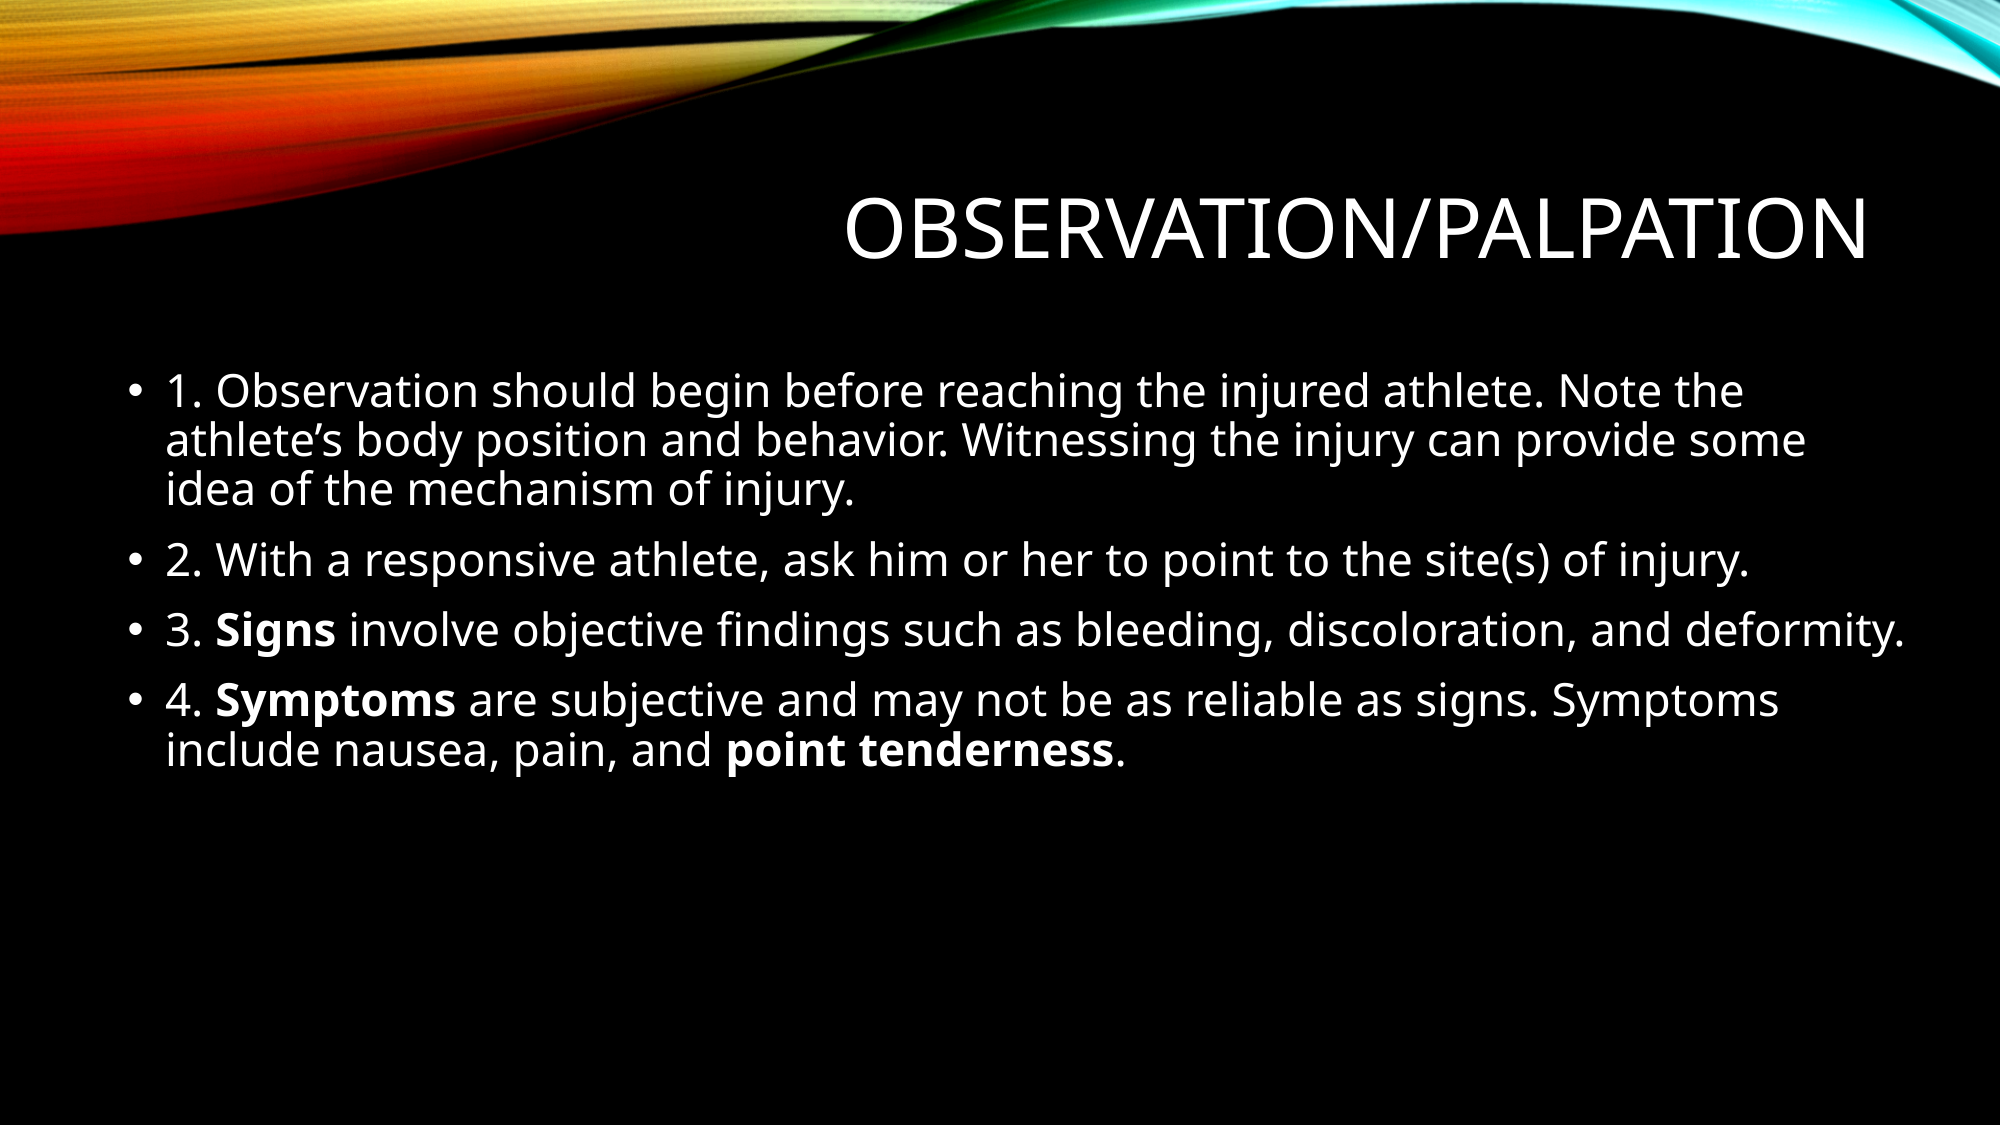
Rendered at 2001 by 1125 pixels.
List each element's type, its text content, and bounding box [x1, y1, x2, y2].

picture [0, 0, 2000, 237]
title Observation/Palpation [474, 125, 1888, 338]
list 1. Observation should begin before reaching the injured athlete. Note the athlete’s body position and behavior. Witnessing the injury can provide some idea of the mechanism of injury. 2. With a responsive athlete, ask him or her to point to the site(s) of injury. 3. Signs involve objective findings such as bleeding, discoloration, and deformity. 4. Symptoms are subjective and may not be as reliable as signs. Symptoms include nausea, pain, and point tenderness. [112, 360, 1925, 1125]
